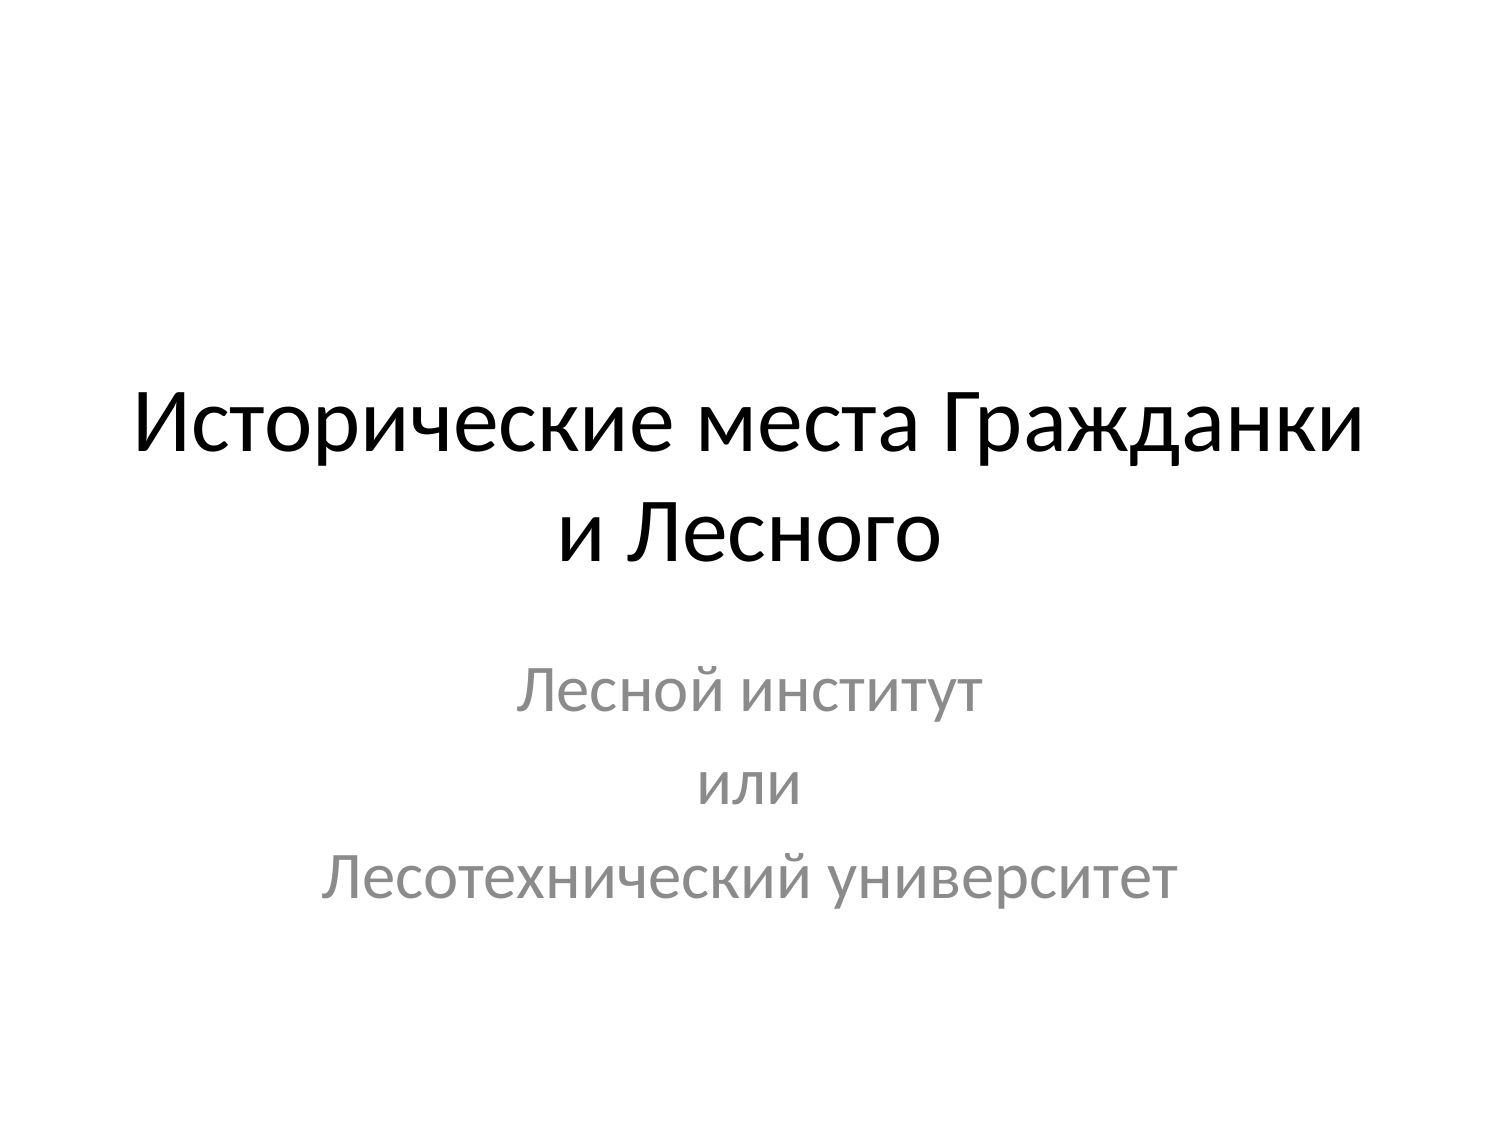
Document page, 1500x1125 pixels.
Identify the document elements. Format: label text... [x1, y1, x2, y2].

subtitle Лесной институт или Лесотехнический университет [225, 637, 1275, 925]
title Исторические места Гражданки и Лесного [112, 349, 1388, 591]
